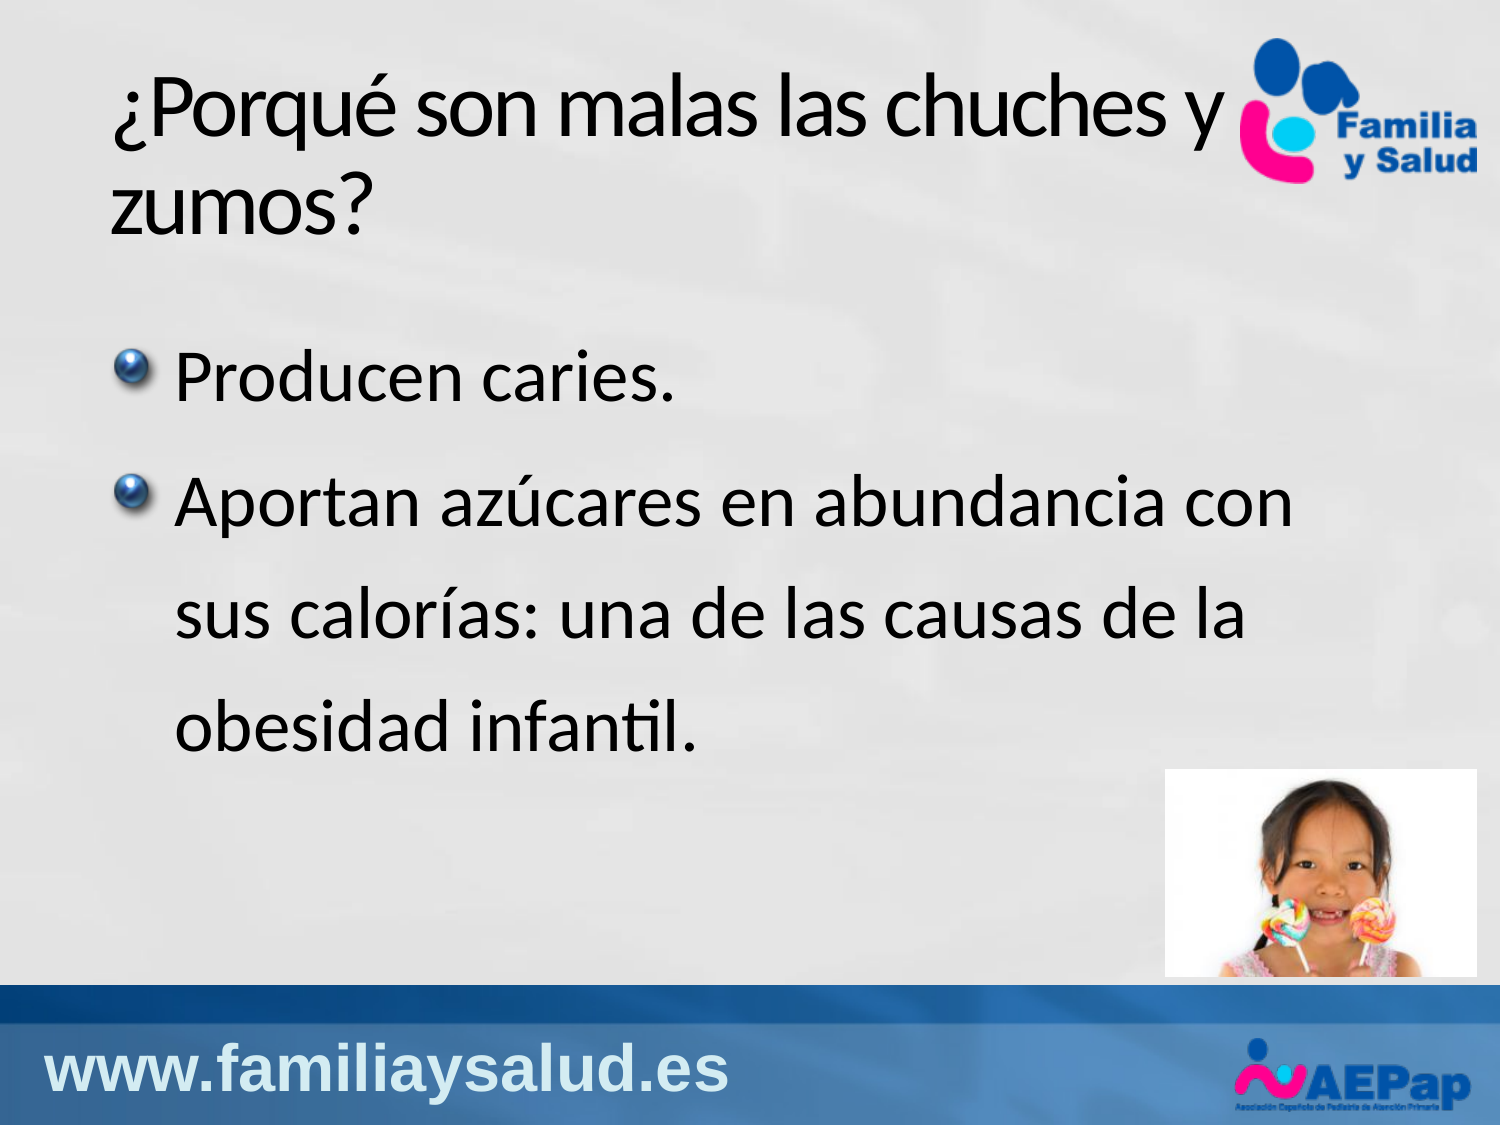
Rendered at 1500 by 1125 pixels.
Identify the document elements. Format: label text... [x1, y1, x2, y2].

picture [0, 0, 1500, 1125]
text_box www.familiaysalud.es [29, 1017, 757, 1113]
title ¿Porqué son malas las chuches y zumos? [109, 56, 1278, 262]
list Producen caries. Aportan azúcares en abundancia con sus calorías: una de las causas de la obesidad infantil. [108, 303, 1367, 763]
